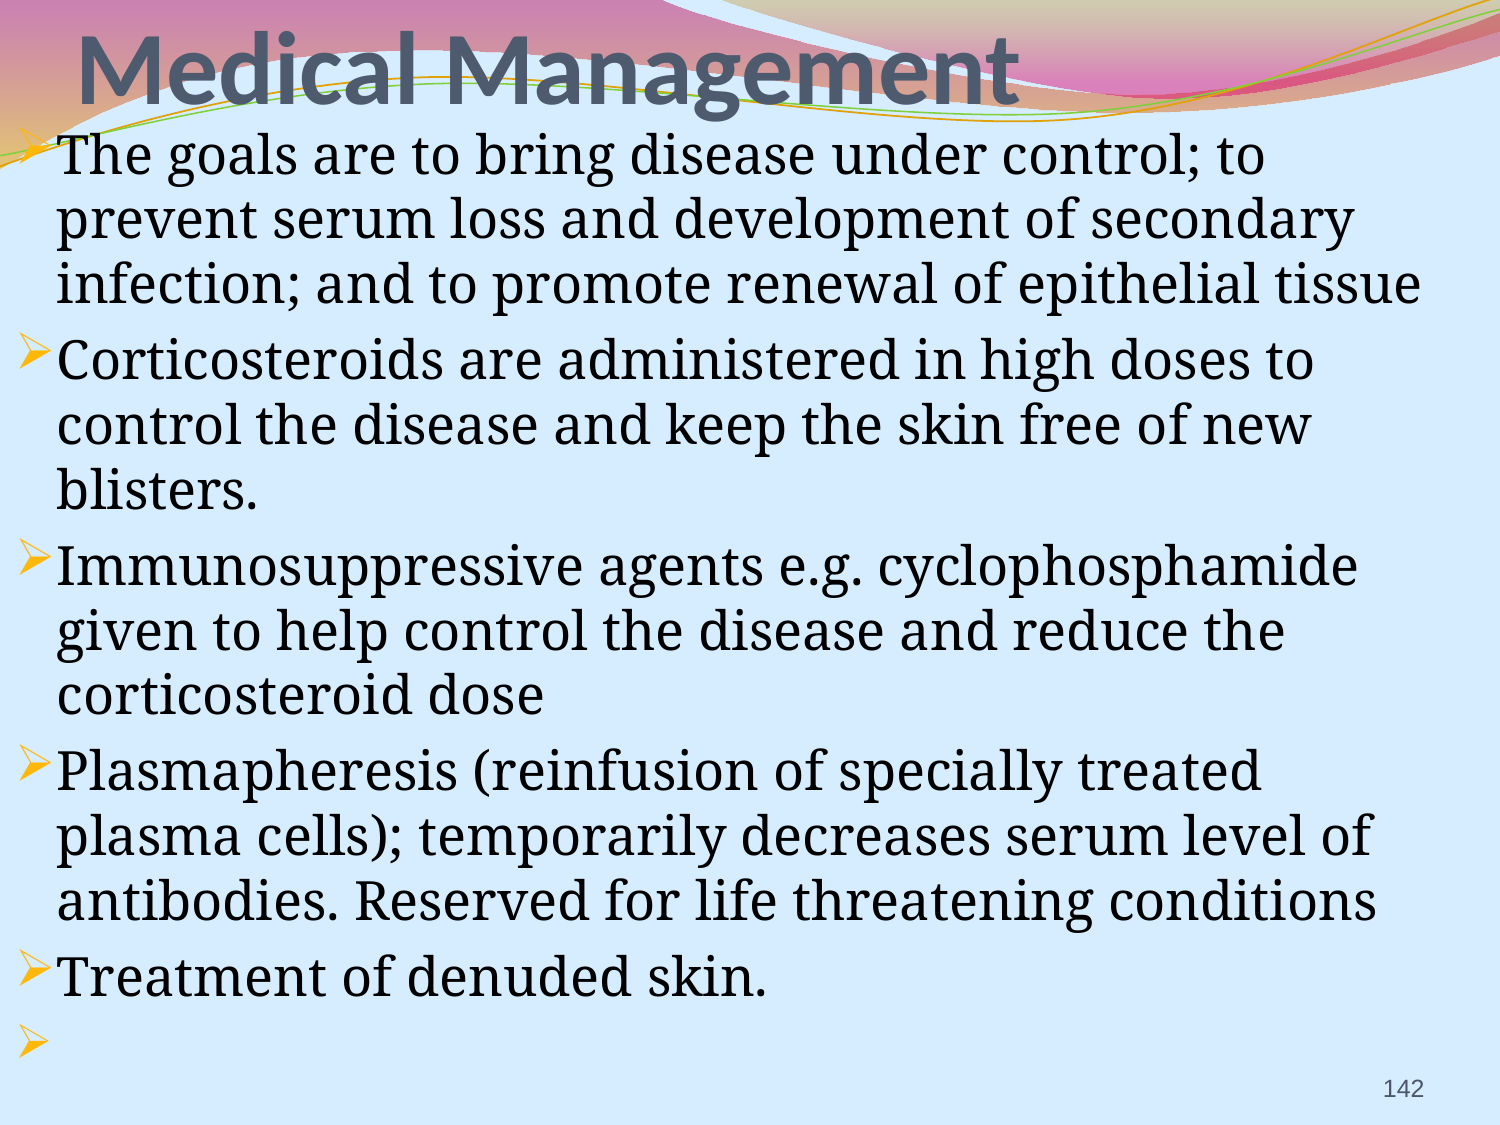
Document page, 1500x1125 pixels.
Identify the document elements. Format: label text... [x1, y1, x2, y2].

slide_number 142 [1299, 1042, 1425, 1103]
list The goals are to bring disease under control; to prevent serum loss and development of secondary infection; and to promote renewal of epithelial tissue Corticosteroids are administered in high doses to control the disease and keep the skin free of new blisters. Immunosuppressive agents e.g. cyclophosphamide given to help control the disease and reduce the corticosteroid dose Plasmapheresis (reinfusion of specially treated plasma cells); temporarily decreases serum level of antibodies. Reserved for life threatening conditions Treatment of denuded skin. [0, 112, 1476, 1101]
title Medical Management [74, 0, 1301, 112]
